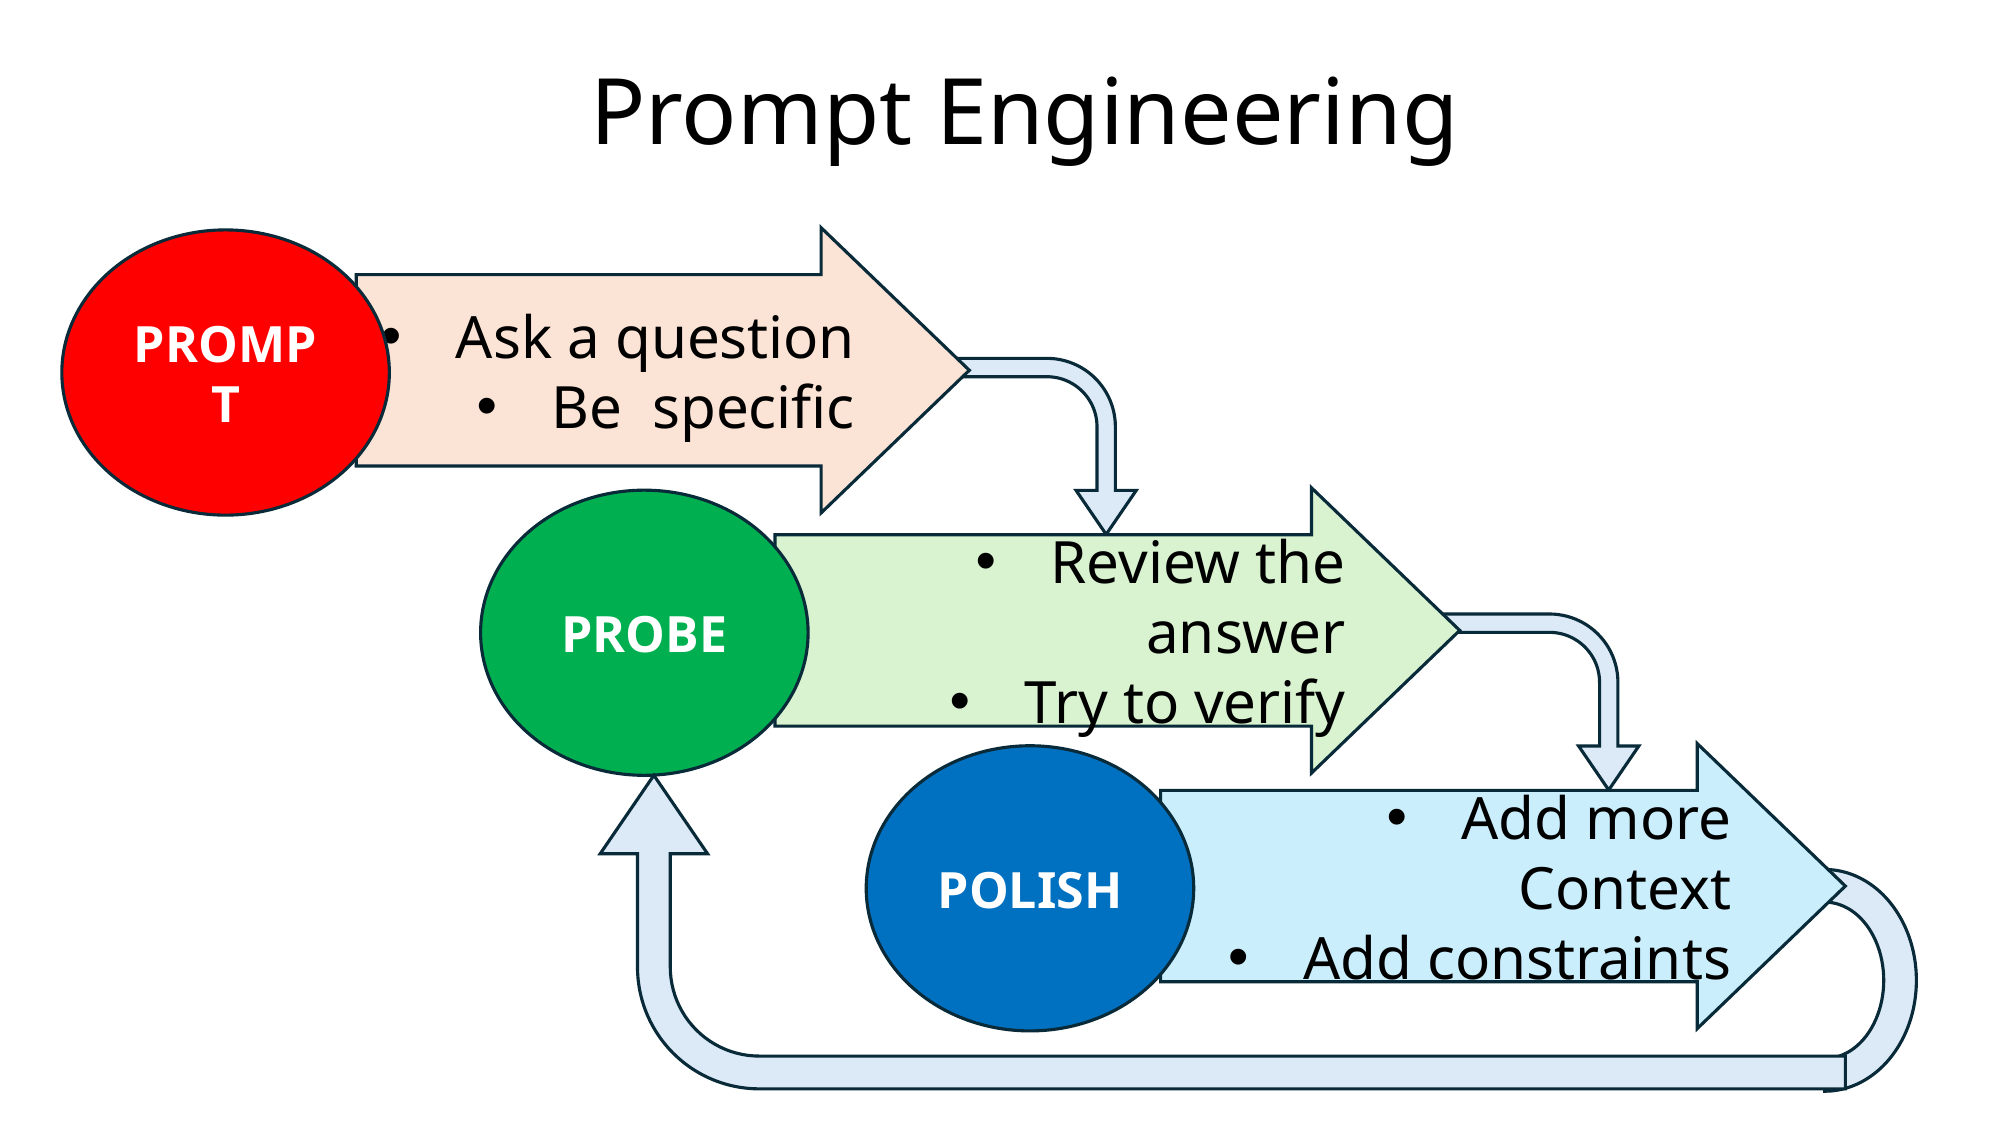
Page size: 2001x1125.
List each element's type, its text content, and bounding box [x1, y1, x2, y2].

text_box [1829, 868, 1918, 1090]
text_box POLISH [864, 744, 1196, 1033]
text_box Prompt Engineering [162, 19, 1888, 210]
text_box PROMPT [60, 228, 391, 517]
text_box Review the answer Try to verify [773, 484, 1462, 777]
text_box PROBE [479, 488, 810, 777]
text_box [958, 356, 1140, 533]
text_box [597, 772, 1847, 1091]
text_box Ask a question Be specific [354, 224, 972, 517]
text_box [1444, 612, 1642, 788]
text_box Add more Context Add constraints [1159, 739, 1848, 1033]
